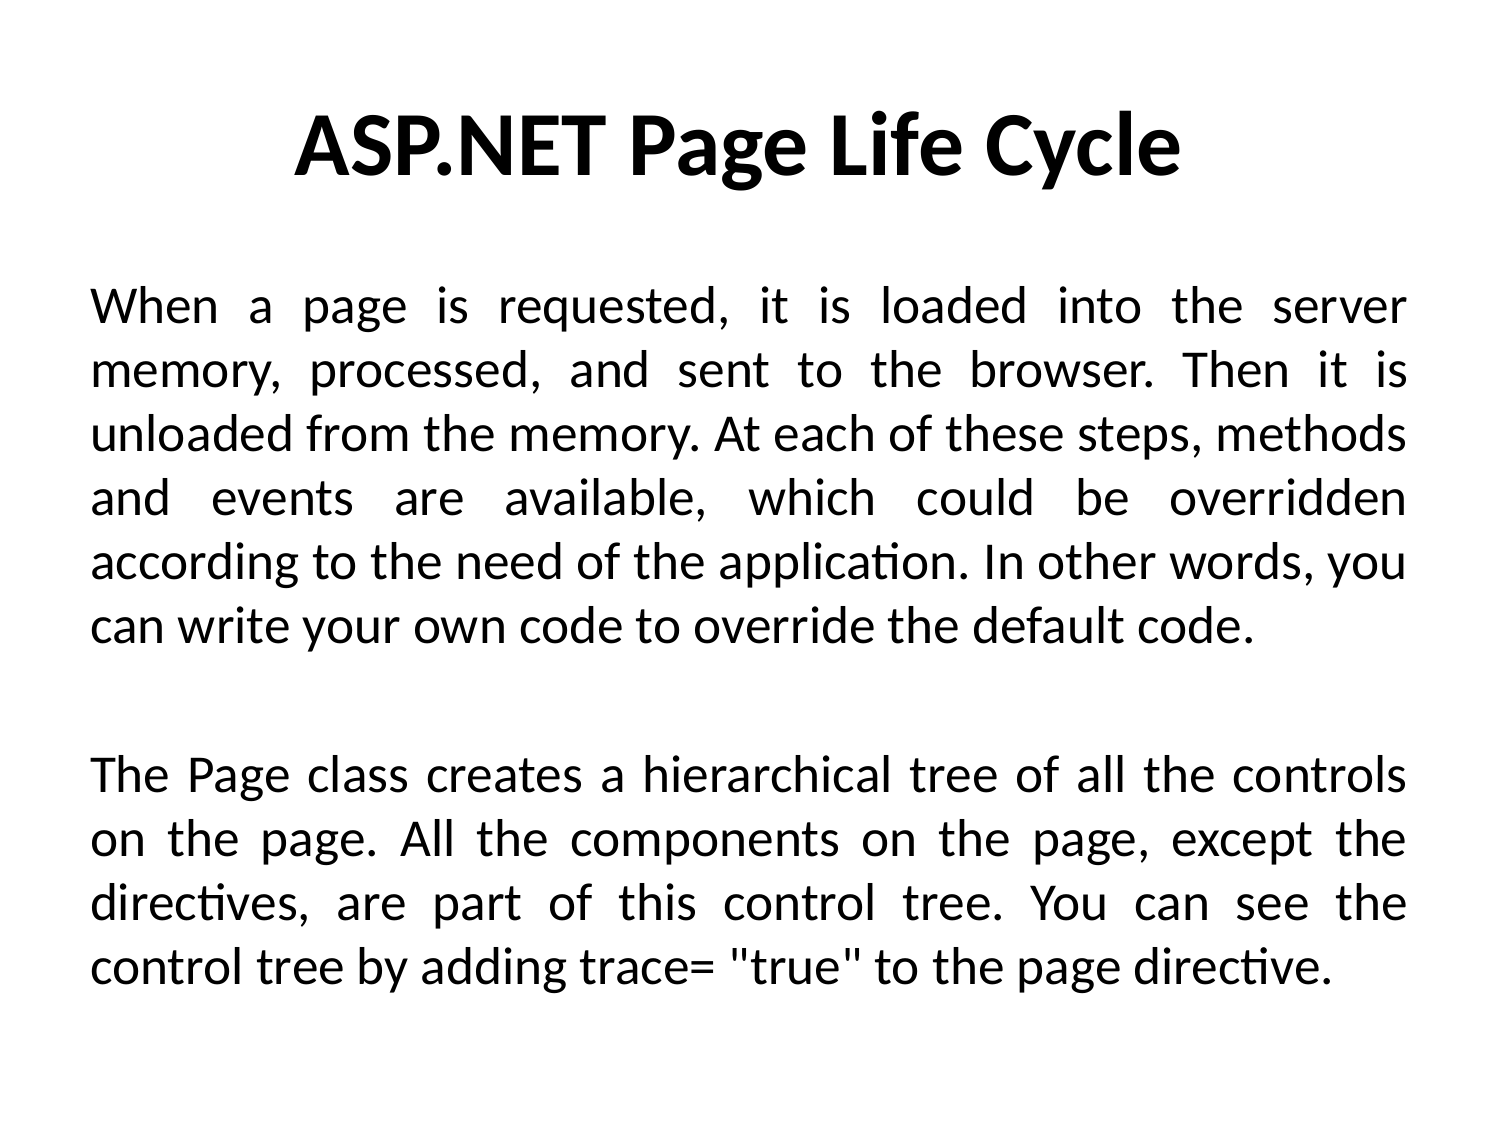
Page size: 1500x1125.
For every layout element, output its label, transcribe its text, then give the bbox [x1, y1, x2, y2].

list When a page is requested, it is loaded into the server memory, processed, and sent to the browser. Then it is unloaded from the memory. At each of these steps, methods and events are available, which could be overridden according to the need of the application. In other words, you can write your own code to override the default code. The Page class creates a hierarchical tree of all the controls on the page. All the components on the page, except the directives, are part of this control tree. You can see the control tree by adding trace= "true" to the page directive. [75, 262, 1425, 1063]
title ASP.NET Page Life Cycle [75, 45, 1425, 233]
